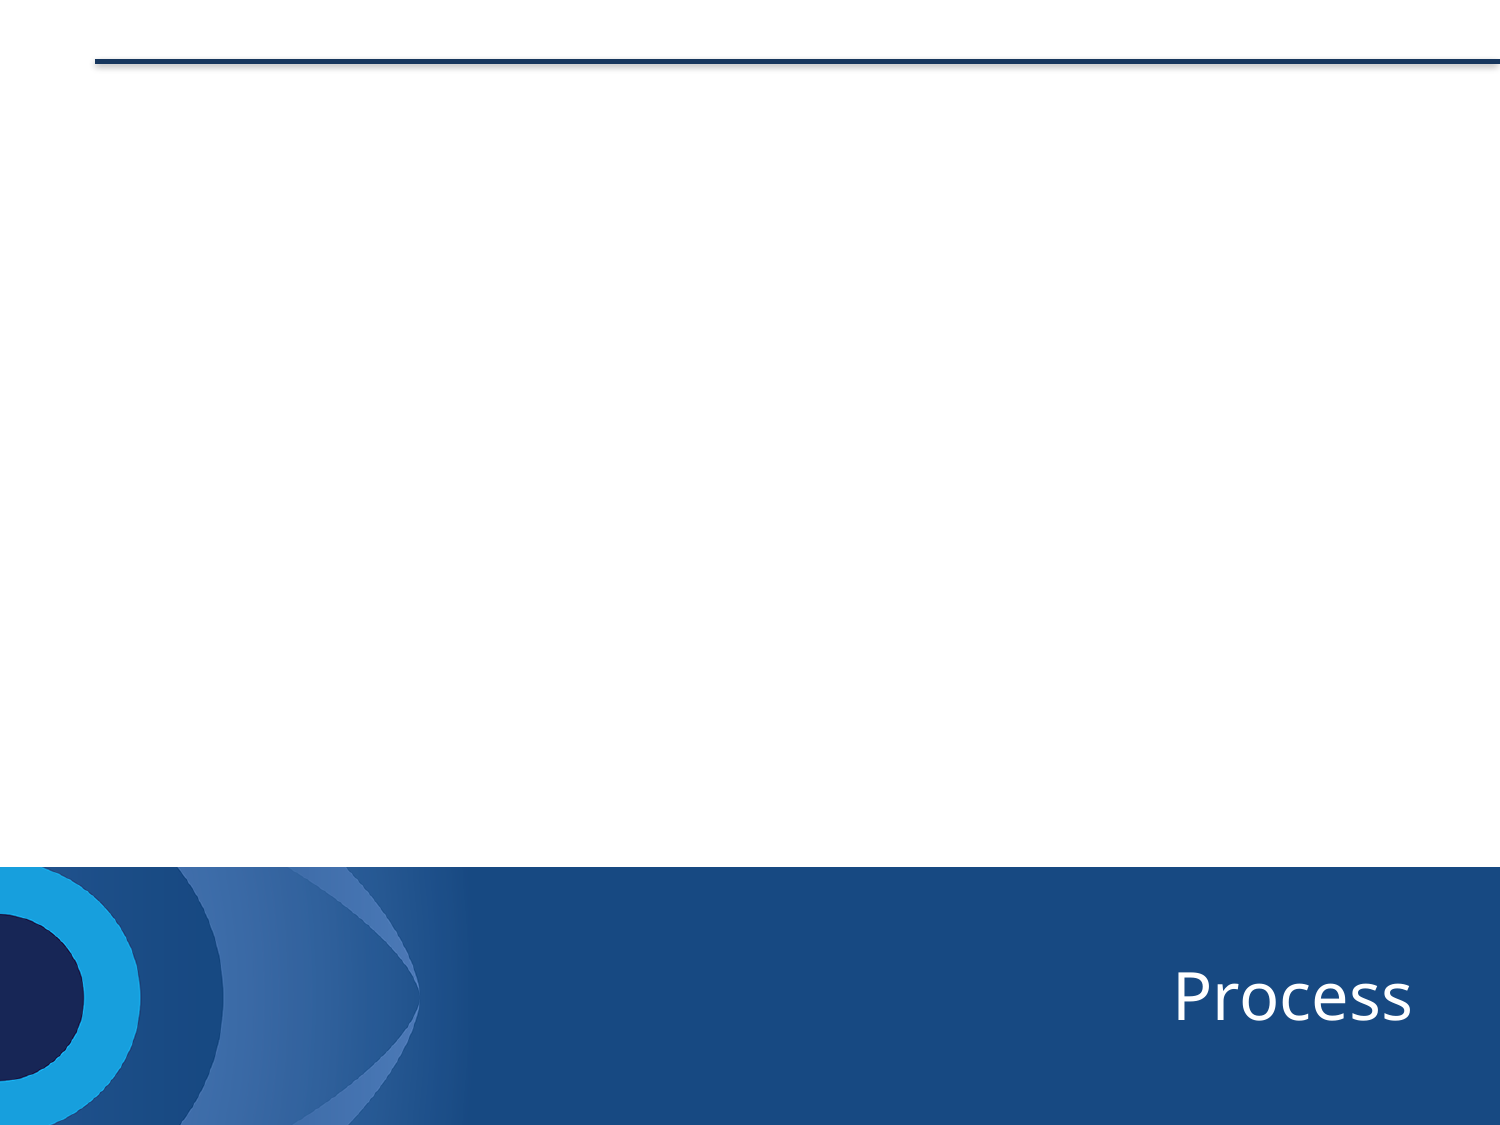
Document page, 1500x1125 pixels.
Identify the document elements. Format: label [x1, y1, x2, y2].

picture [0, 867, 1500, 1125]
text_box [0, 54, 1500, 845]
